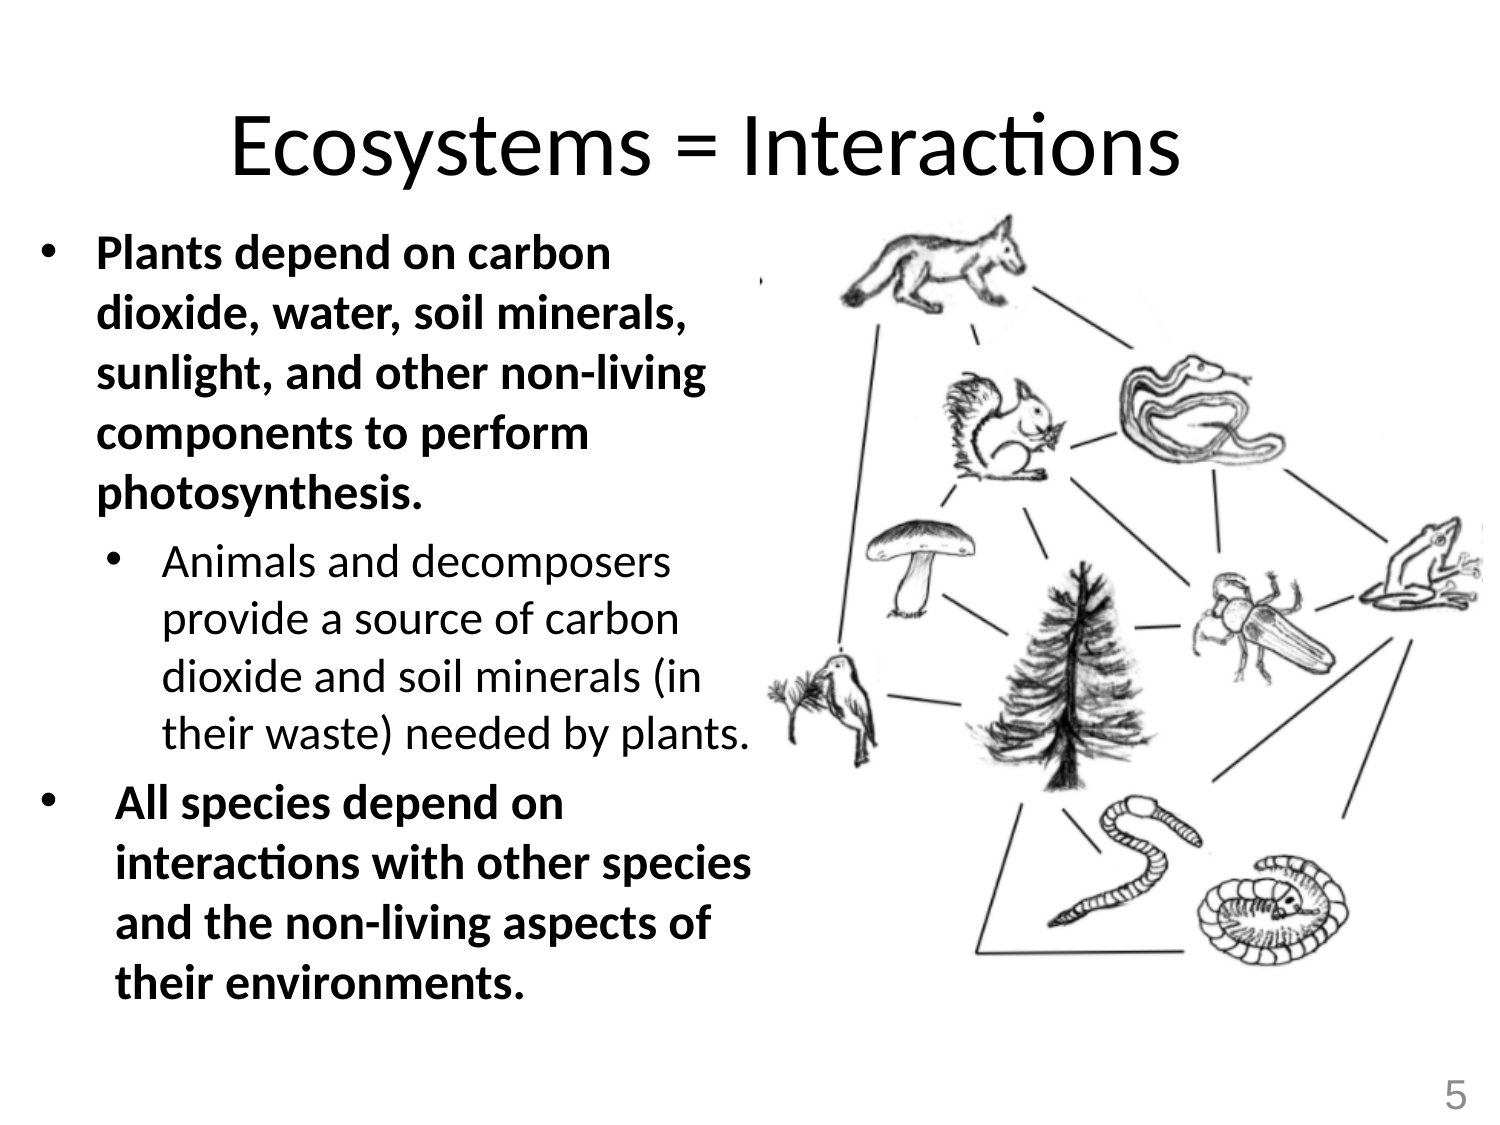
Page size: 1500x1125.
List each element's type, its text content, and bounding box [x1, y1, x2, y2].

picture [759, 212, 1484, 1064]
slide_number 5 [1132, 1072, 1483, 1123]
title Ecosystems = Interactions [75, 45, 1338, 212]
text_box Plants depend on carbon dioxide, water, soil minerals, sunlight, and other non-living components to perform photosynthesis. Animals and decomposers provide a source of carbon dioxide and soil minerals (in their waste) needed by plants. All species depend on interactions with other species and the non-living aspects of their environments. [24, 212, 800, 1075]
